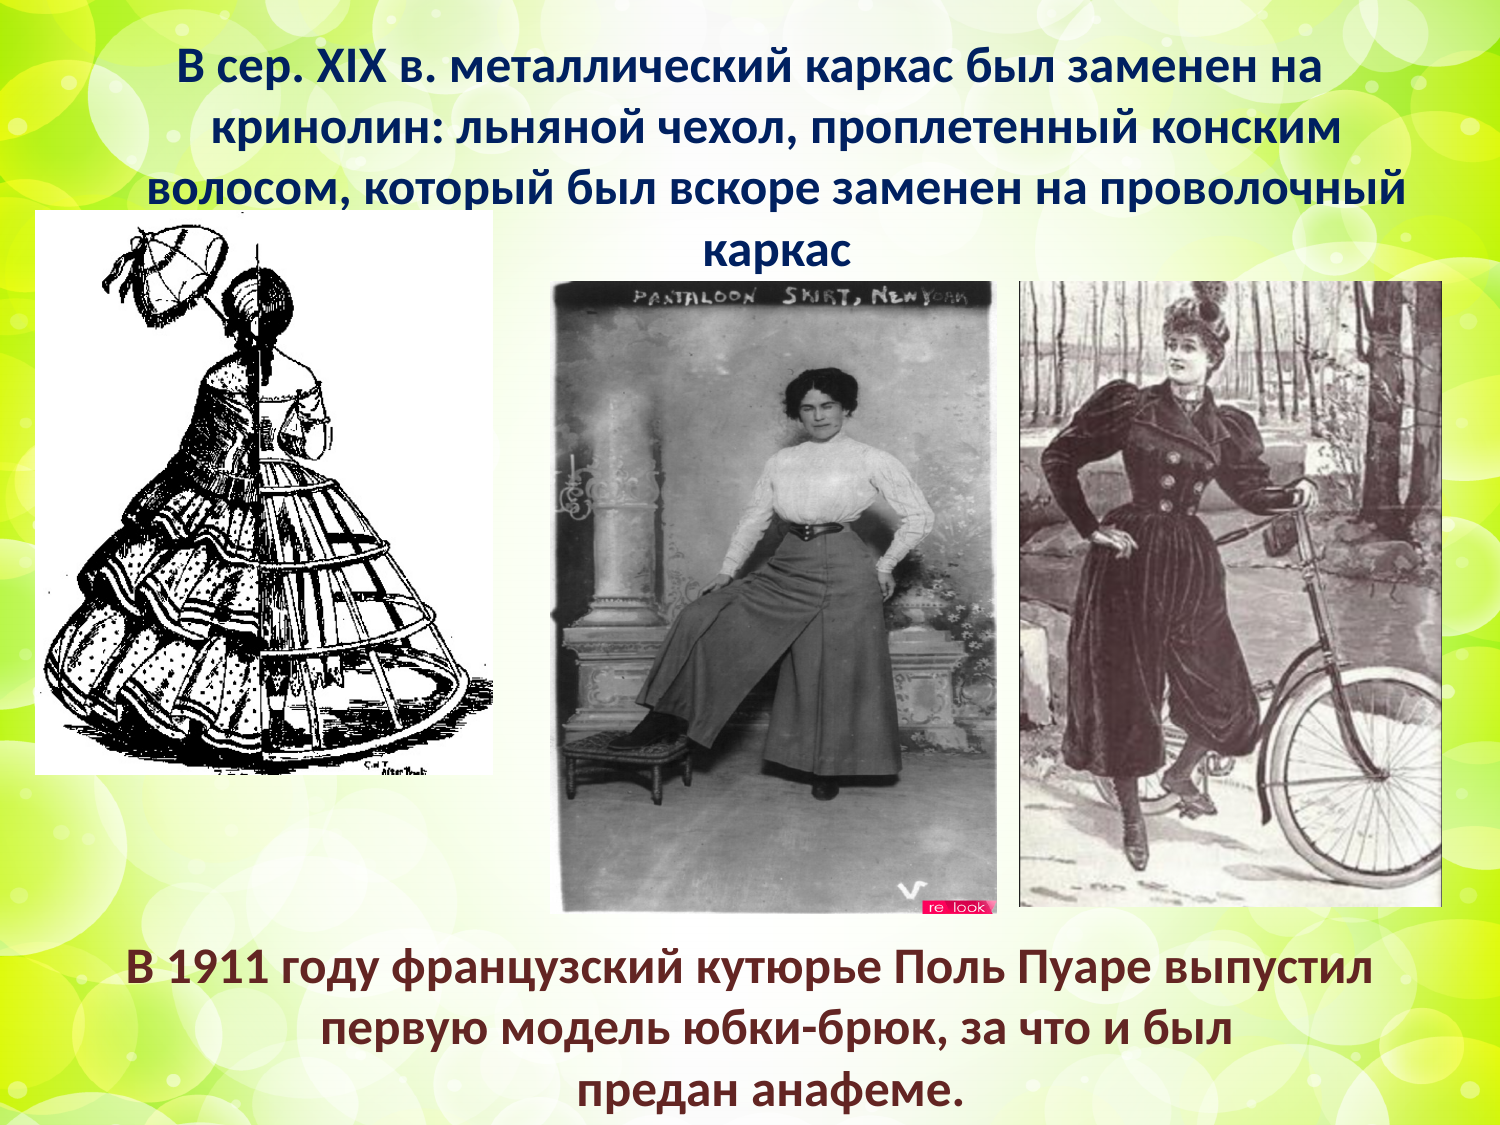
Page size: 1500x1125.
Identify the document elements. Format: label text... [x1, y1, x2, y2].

picture [0, 0, 1500, 1125]
list В сер. XIX в. металлический каркас был заменен на кринолин: льняной чехол, проплетенный конским волосом, который был вскоре заменен на проволочный каркас В 1911 году французский кутюрье Поль Пуаре выпустил первую модель юбки-брюк, за что и был предан анафеме. [75, 23, 1425, 1125]
picture [550, 280, 997, 915]
